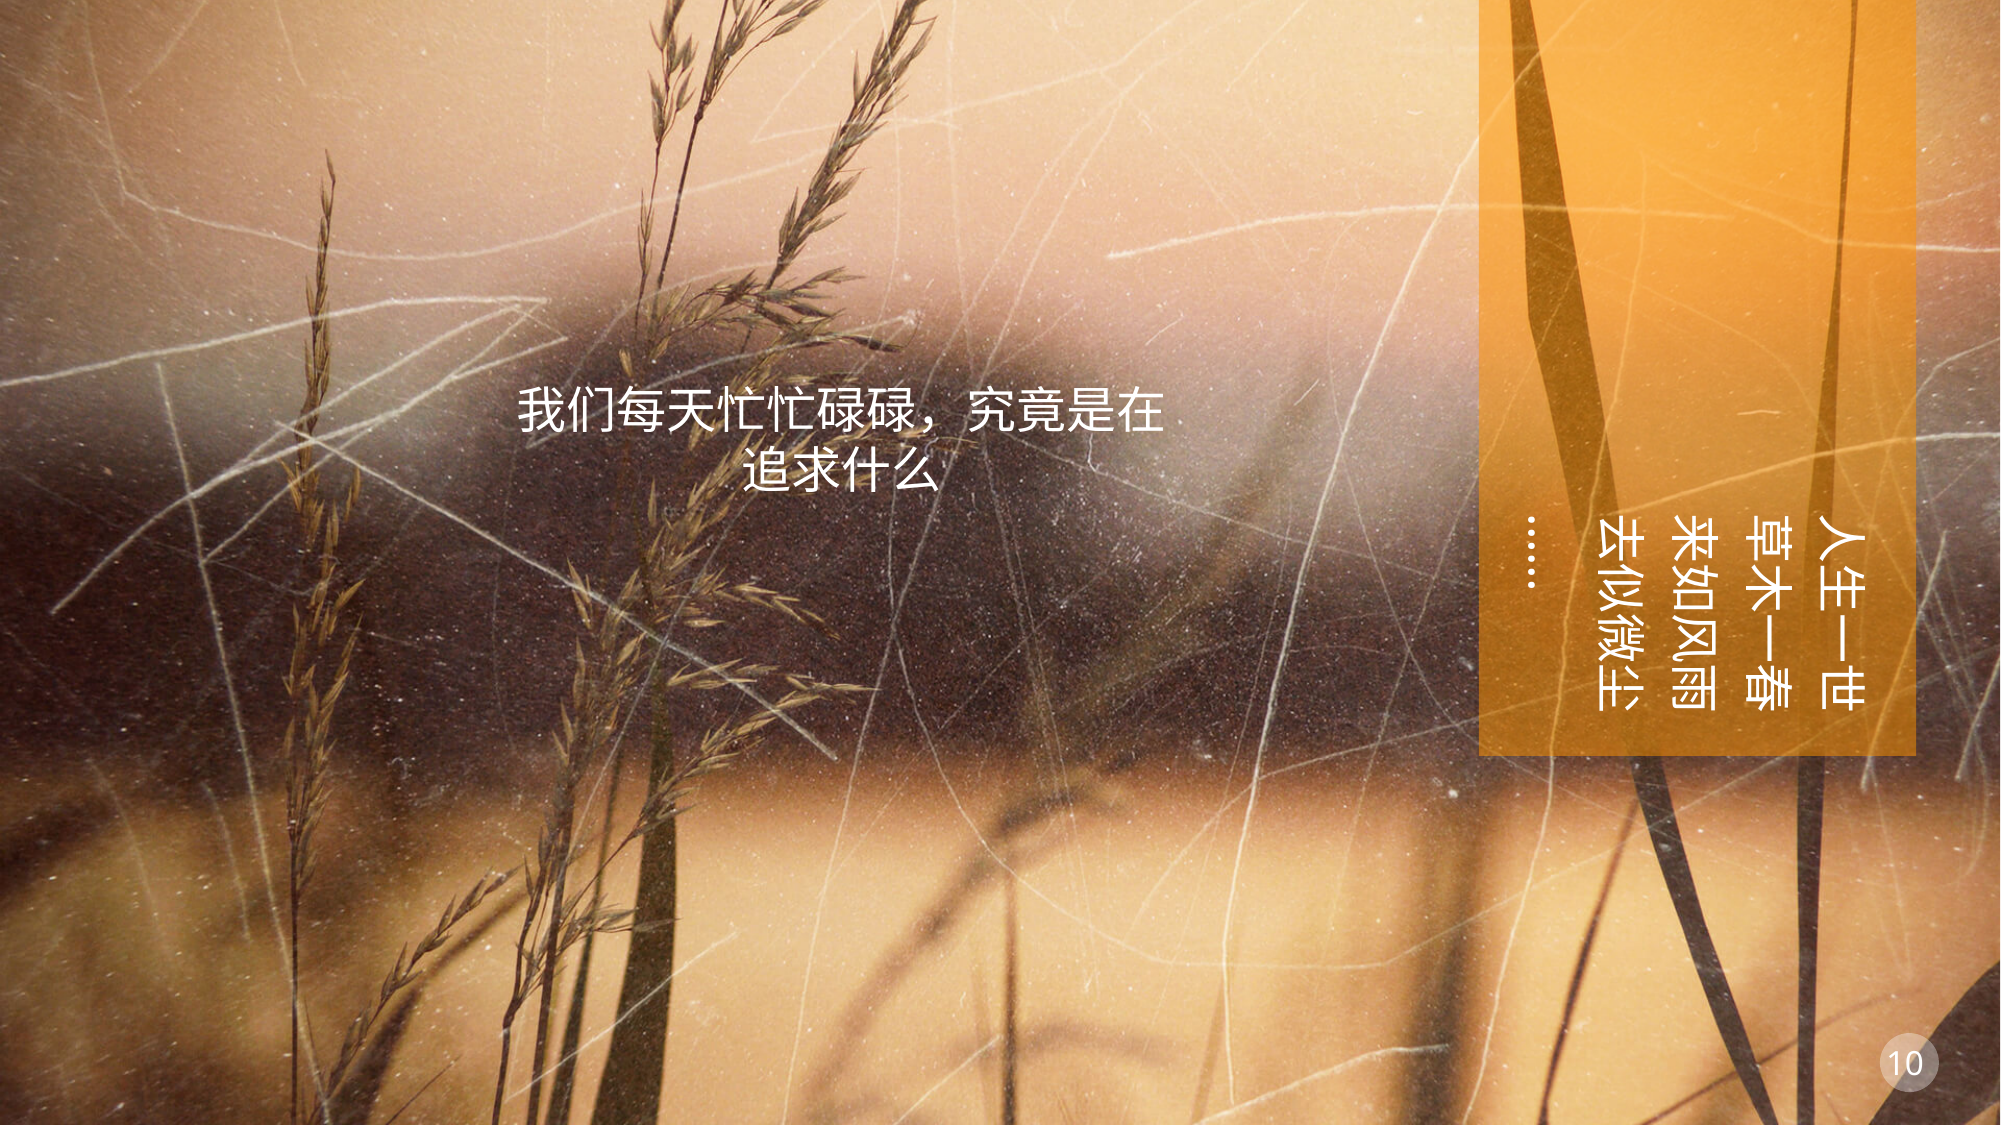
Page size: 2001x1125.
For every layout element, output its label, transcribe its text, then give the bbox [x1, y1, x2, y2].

text_box 我们每天忙忙碌碌，究竟是在 追求什么 [501, 371, 1181, 507]
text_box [1478, 0, 1917, 756]
picture [0, 0, 2001, 1125]
